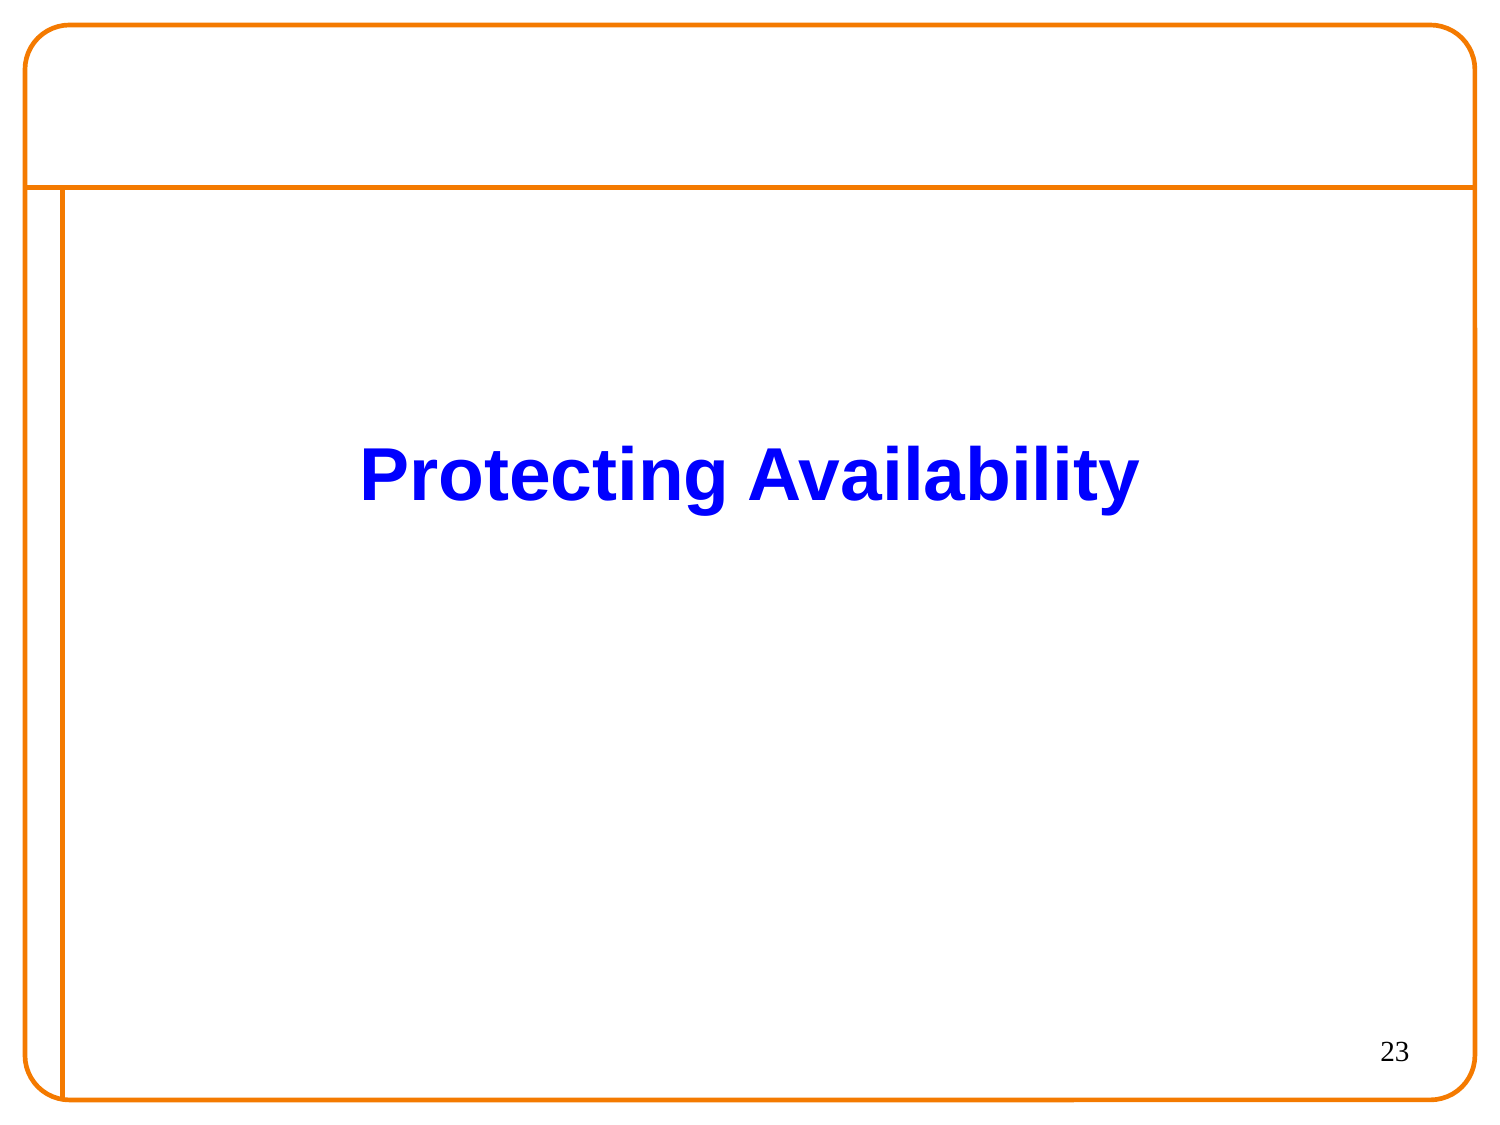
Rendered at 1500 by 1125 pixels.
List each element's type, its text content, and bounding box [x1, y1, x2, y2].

slide_number 23 [1074, 1024, 1426, 1103]
title Protecting Availability [112, 349, 1388, 591]
